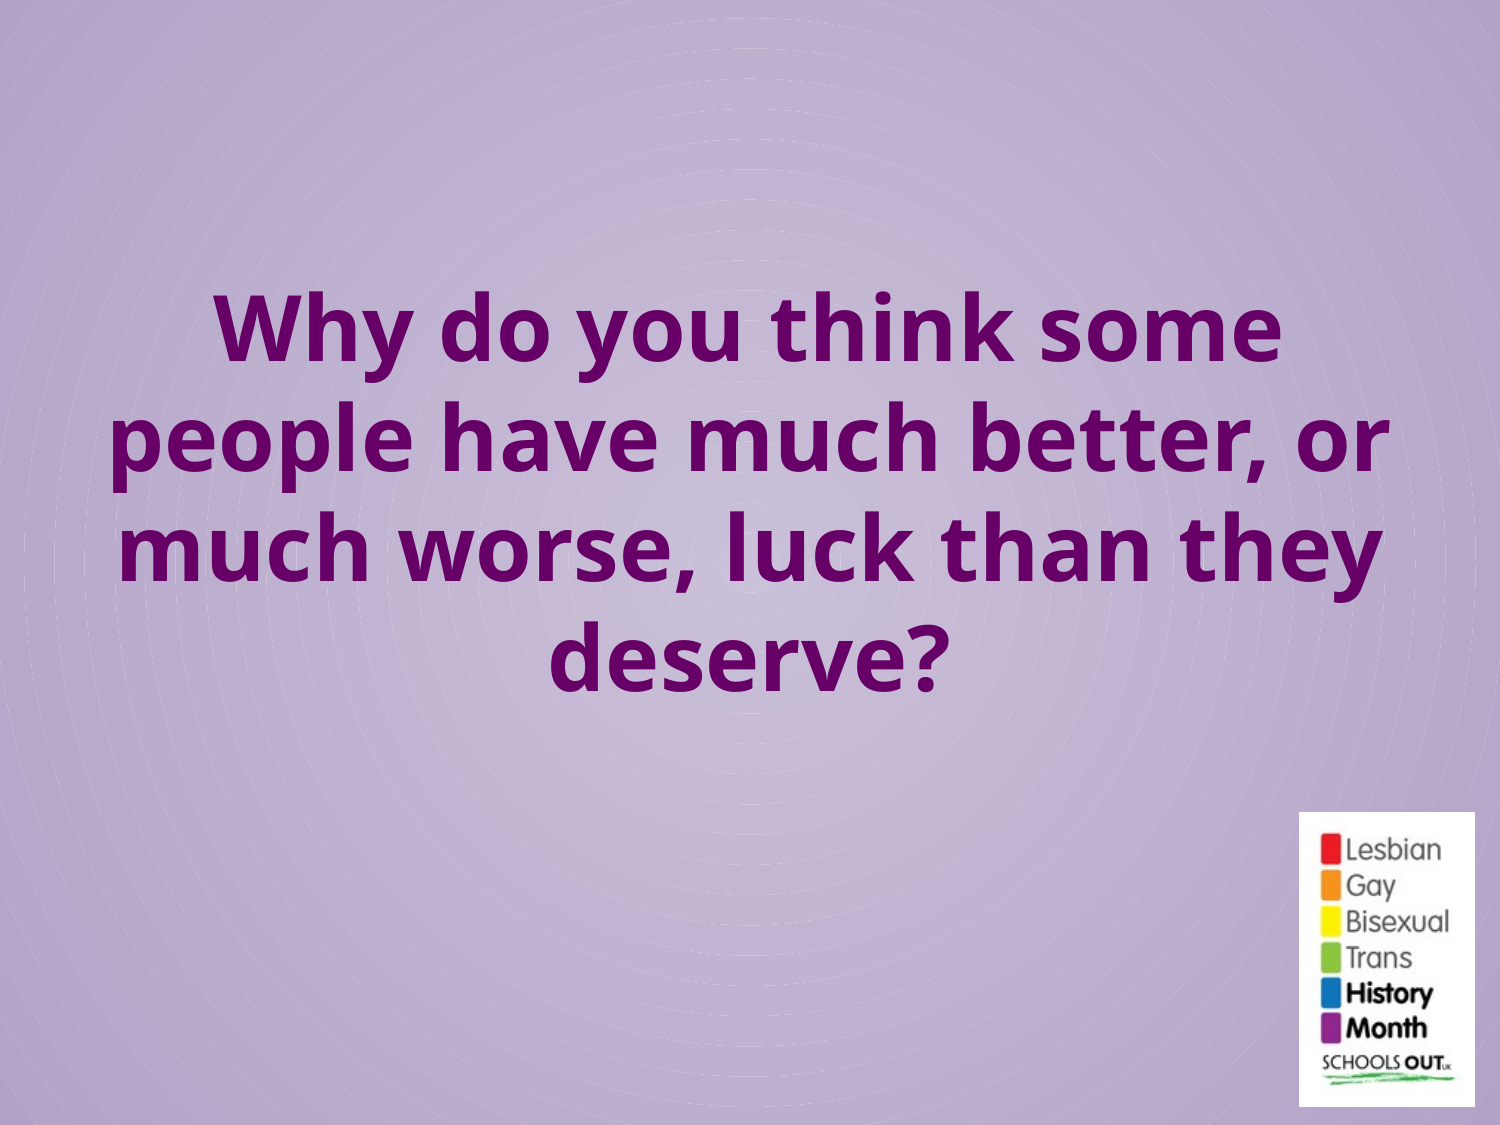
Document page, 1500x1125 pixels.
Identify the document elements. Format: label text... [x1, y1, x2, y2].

picture [1299, 812, 1475, 1107]
list Why do you think some people have much better, or much worse, luck than they deserve? [75, 262, 1425, 1005]
